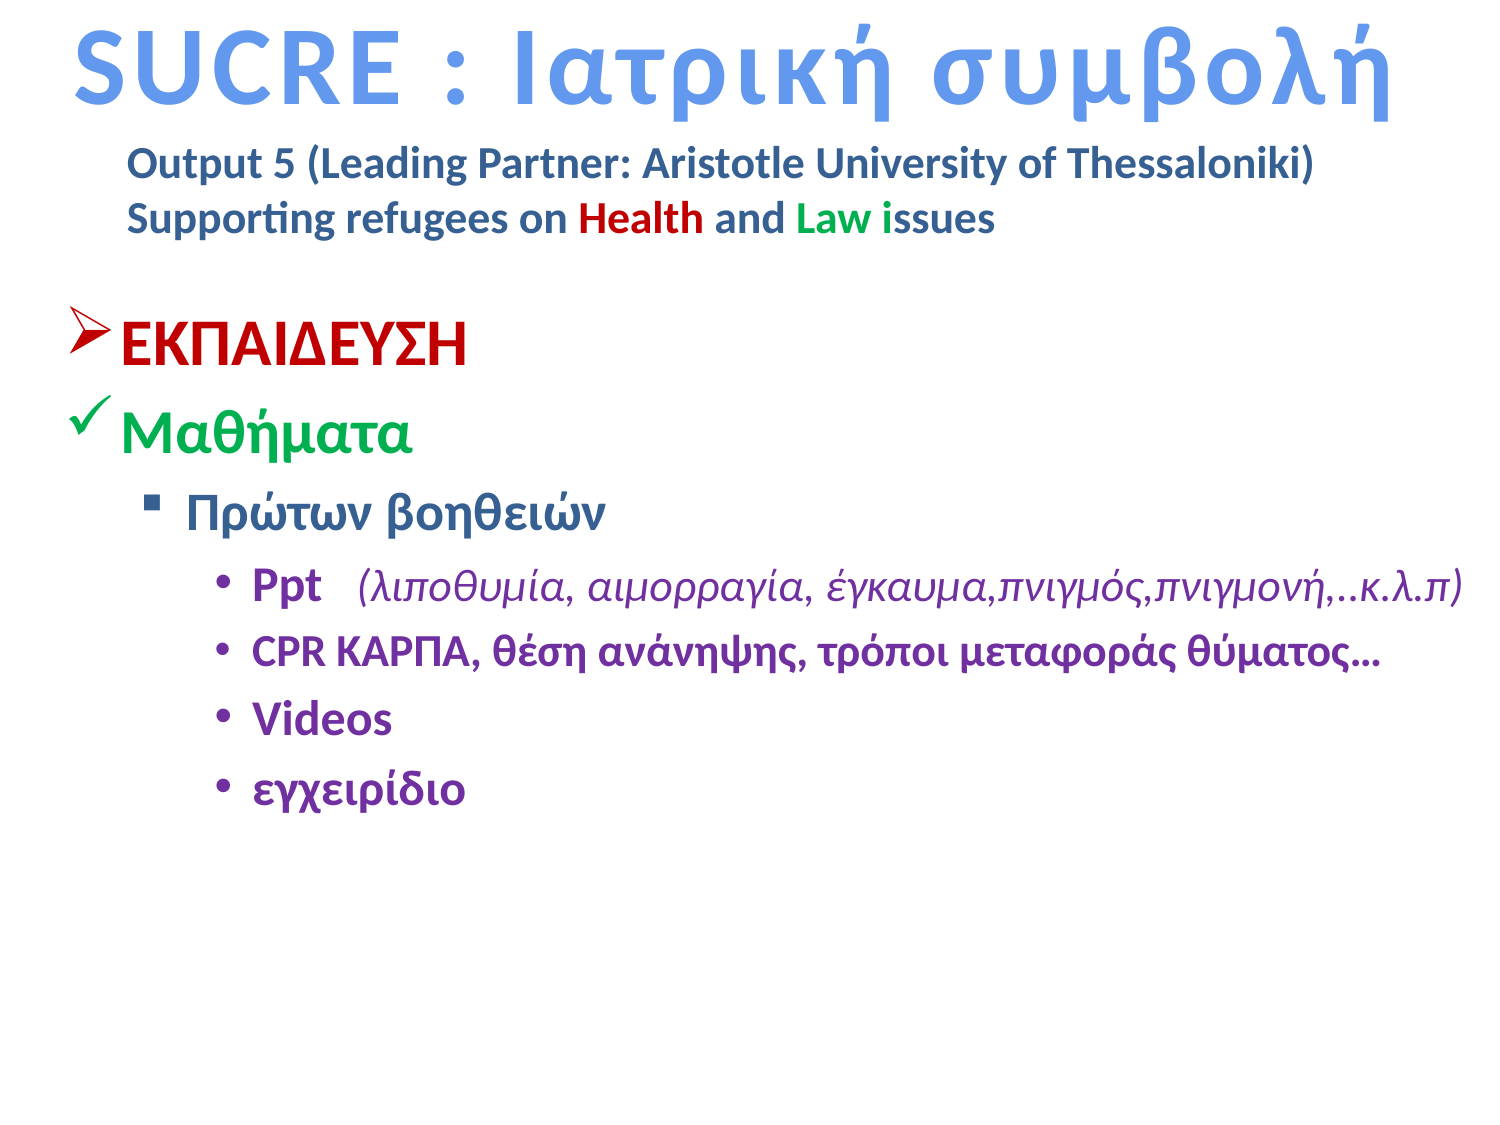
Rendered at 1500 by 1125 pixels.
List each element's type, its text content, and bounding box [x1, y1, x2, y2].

list ΕΚΠΑΙΔΕΥΣΗ Μαθήματα Πρώτων βοηθειών Ppt (λιποθυμία, αιμορραγία, έγκαυμα,πνιγμός,πνιγμονή,..κ.λ.π) CPR KΑΡΠΑ, θέση ανάνηψης, τρόποι μεταφοράς θύματος… Videos εγχειρίδιο [49, 290, 1500, 988]
title SUCRE : Ιατρική συμβολή [49, 0, 1451, 161]
text_box Output 5 (Leading Partner: Aristotle University of Thessaloniki) Supporting refugees on Health and Law issues [112, 125, 1341, 251]
